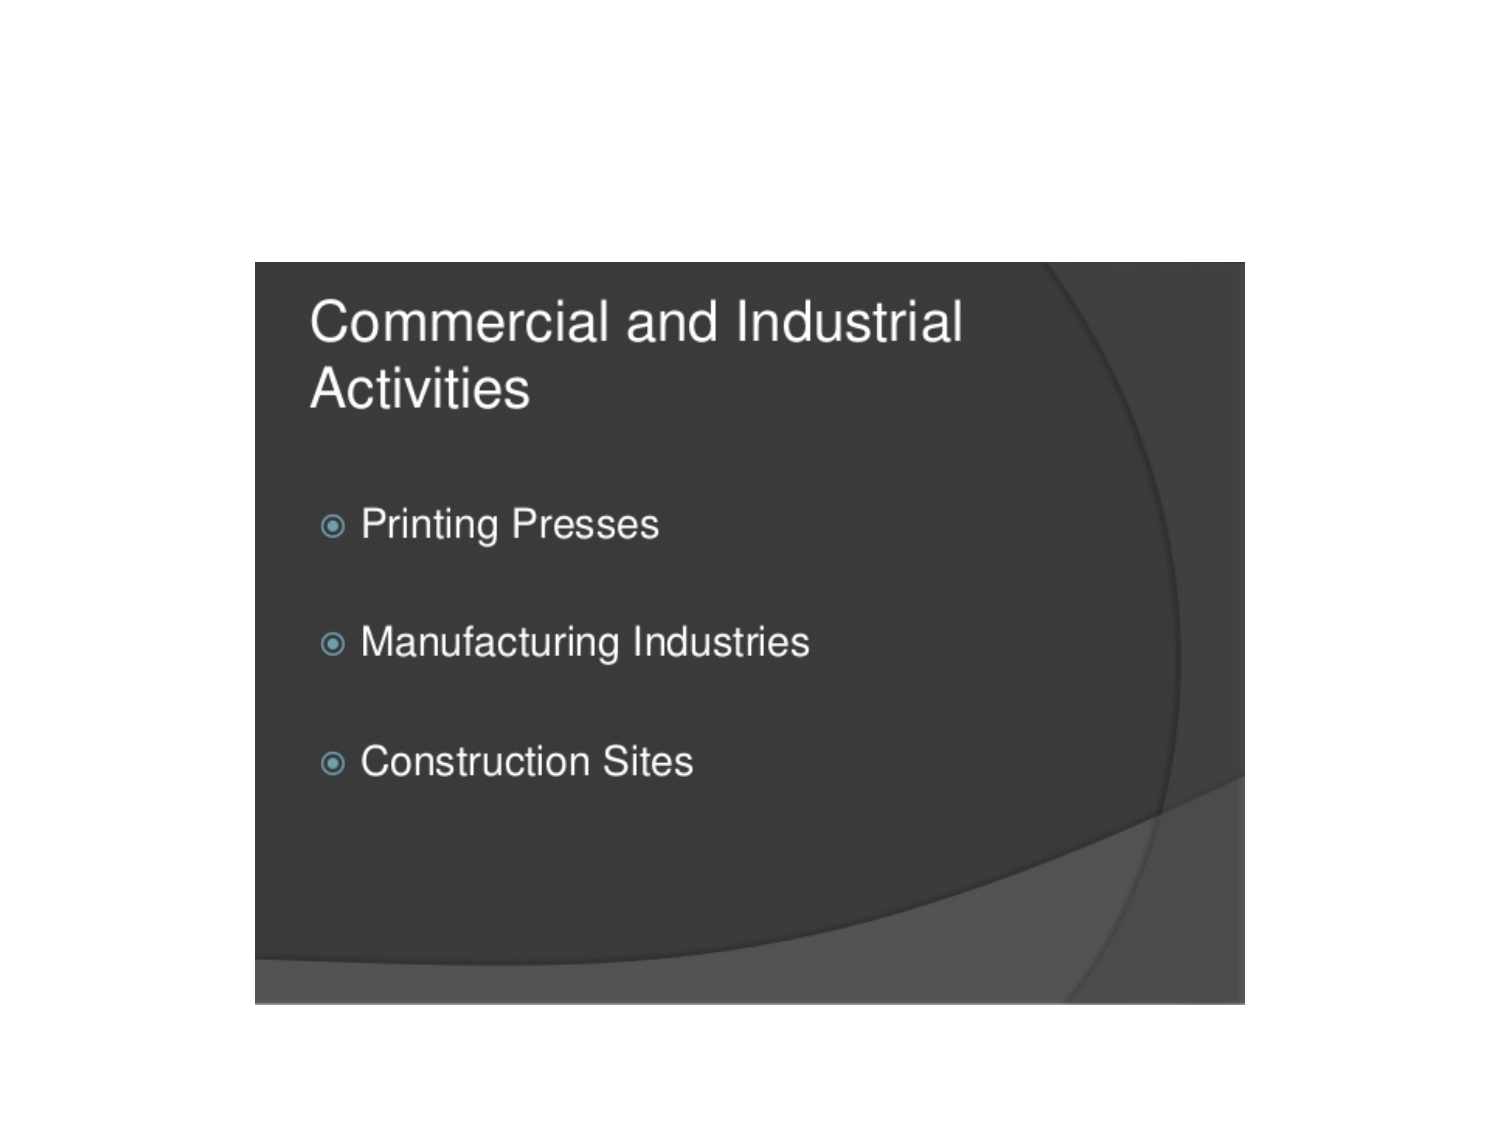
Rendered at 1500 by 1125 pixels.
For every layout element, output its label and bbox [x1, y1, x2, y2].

list [255, 262, 1245, 1006]
